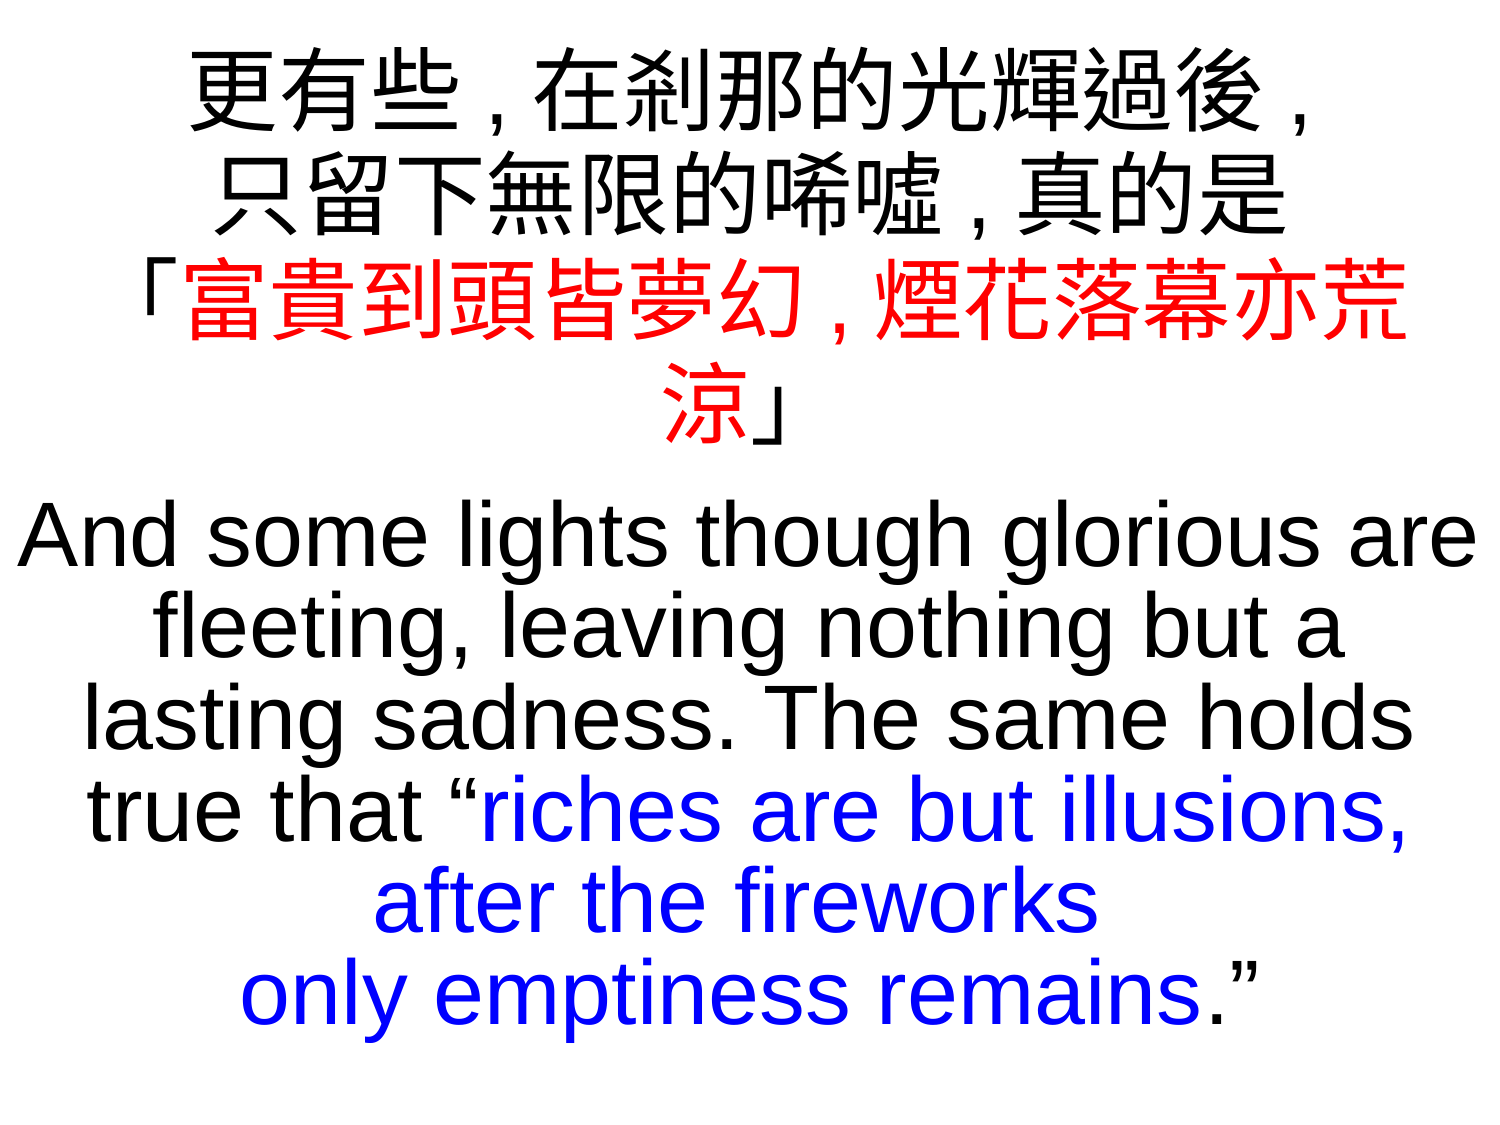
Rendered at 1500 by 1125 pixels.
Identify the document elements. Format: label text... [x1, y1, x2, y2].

subtitle 更有些,在剎那的光輝過後, 只留下無限的唏噓,真的是 「富貴到頭皆夢幻,煙花落幕亦荒涼」 And some lights though glorious are fleeting, leaving nothing but a lasting sadness. The same holds true that “riches are but illusions, after the fireworks only emptiness remains.” [0, 30, 1500, 1125]
